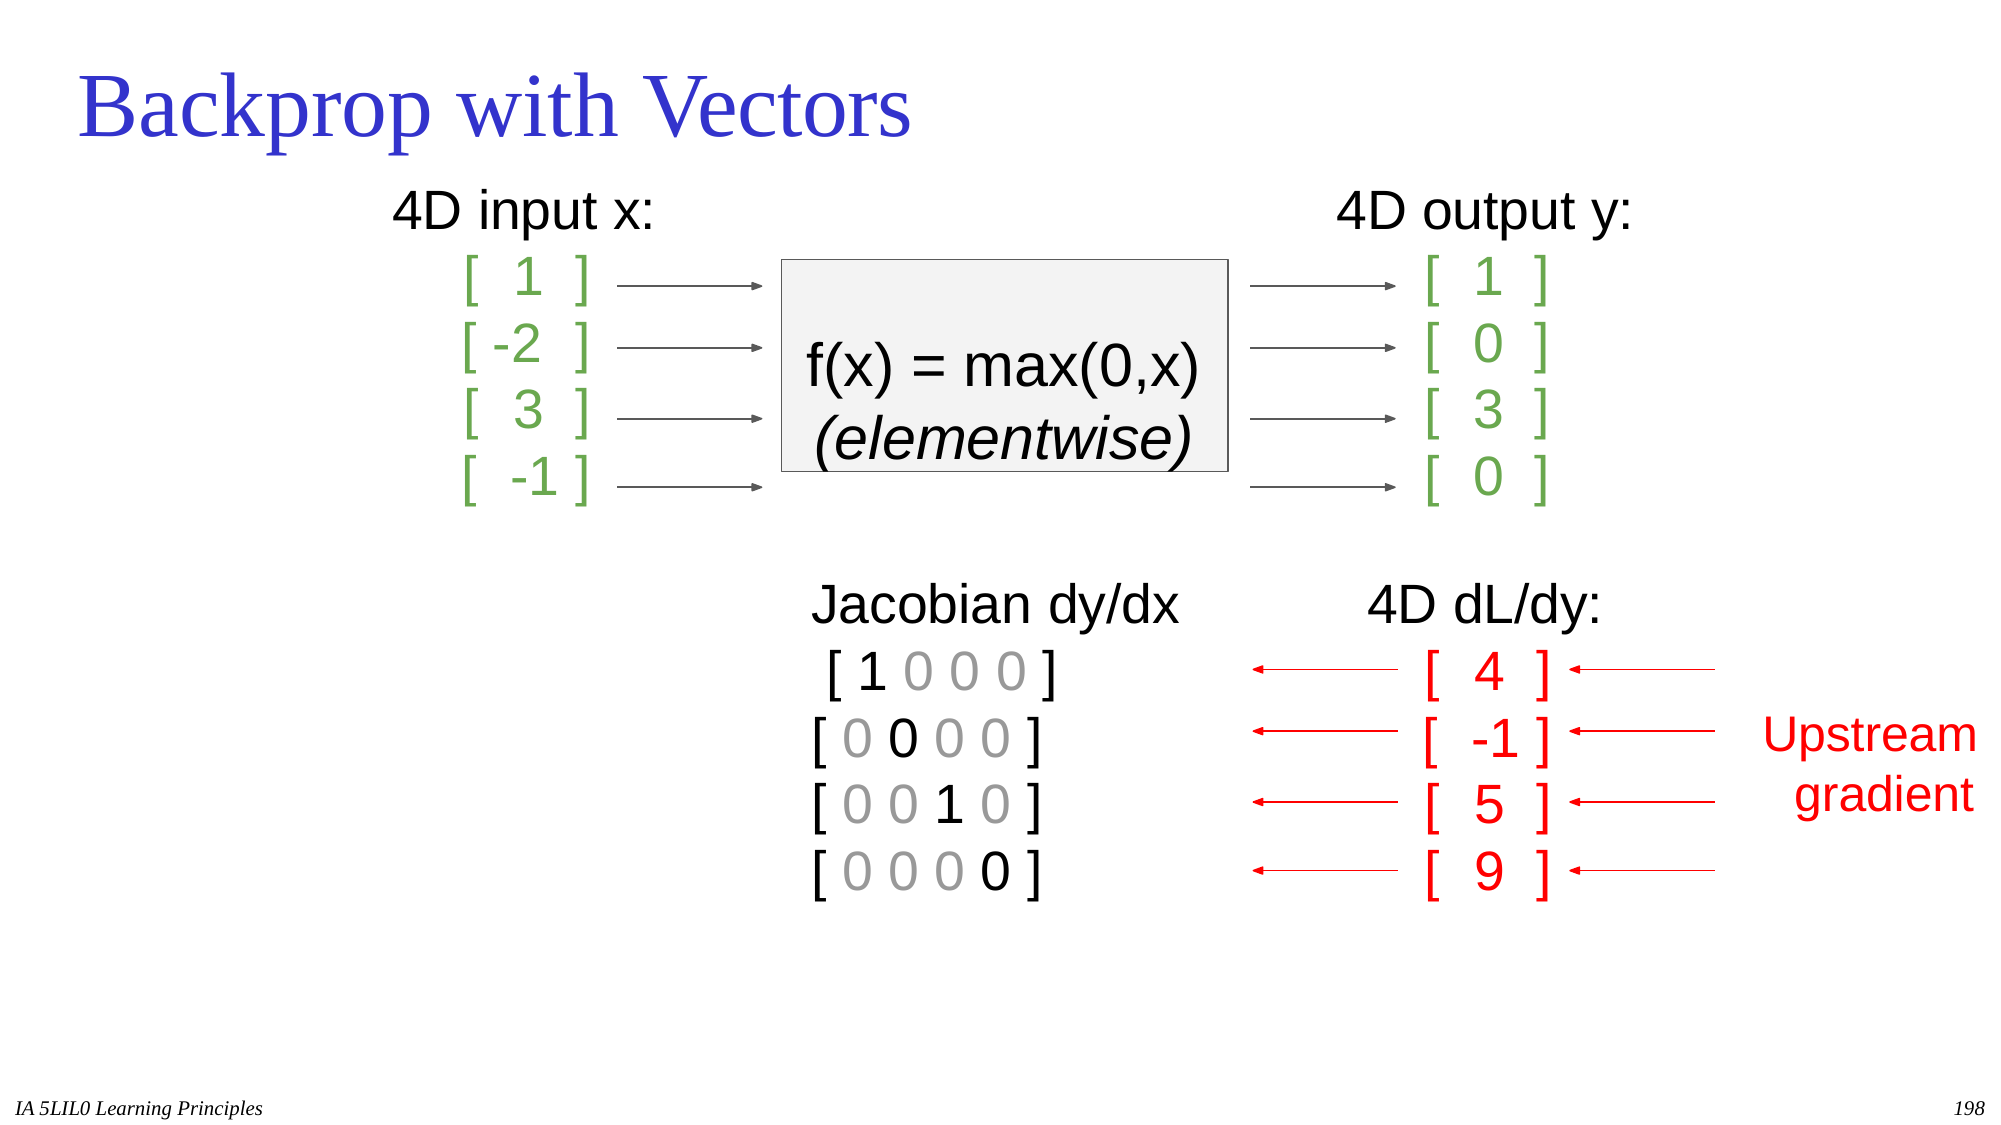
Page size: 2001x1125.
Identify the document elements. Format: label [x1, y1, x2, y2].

text_box [1253, 867, 1399, 875]
text_box [1250, 415, 1395, 423]
text_box [1570, 798, 1715, 806]
text_box [1253, 666, 1399, 673]
text_box [617, 415, 762, 423]
text_box [781, 259, 1228, 472]
text_box [617, 344, 762, 352]
text_box [1250, 483, 1395, 491]
text_box [1250, 344, 1395, 352]
text_box [808, 565, 1185, 902]
slide_number [0, 1086, 417, 1125]
text_box [1253, 798, 1399, 806]
text_box [1570, 727, 1715, 735]
text_box [1253, 727, 1399, 735]
text_box [617, 282, 762, 290]
text_box [1570, 666, 1715, 673]
text_box [1570, 867, 1715, 875]
text_box [1250, 282, 1395, 290]
text_box [389, 170, 661, 507]
slide_number [1583, 1087, 2000, 1125]
text_box [617, 483, 762, 491]
title [62, 37, 1942, 163]
text_box [1759, 699, 1982, 822]
text_box [1364, 565, 1608, 902]
text_box [1333, 170, 1639, 507]
